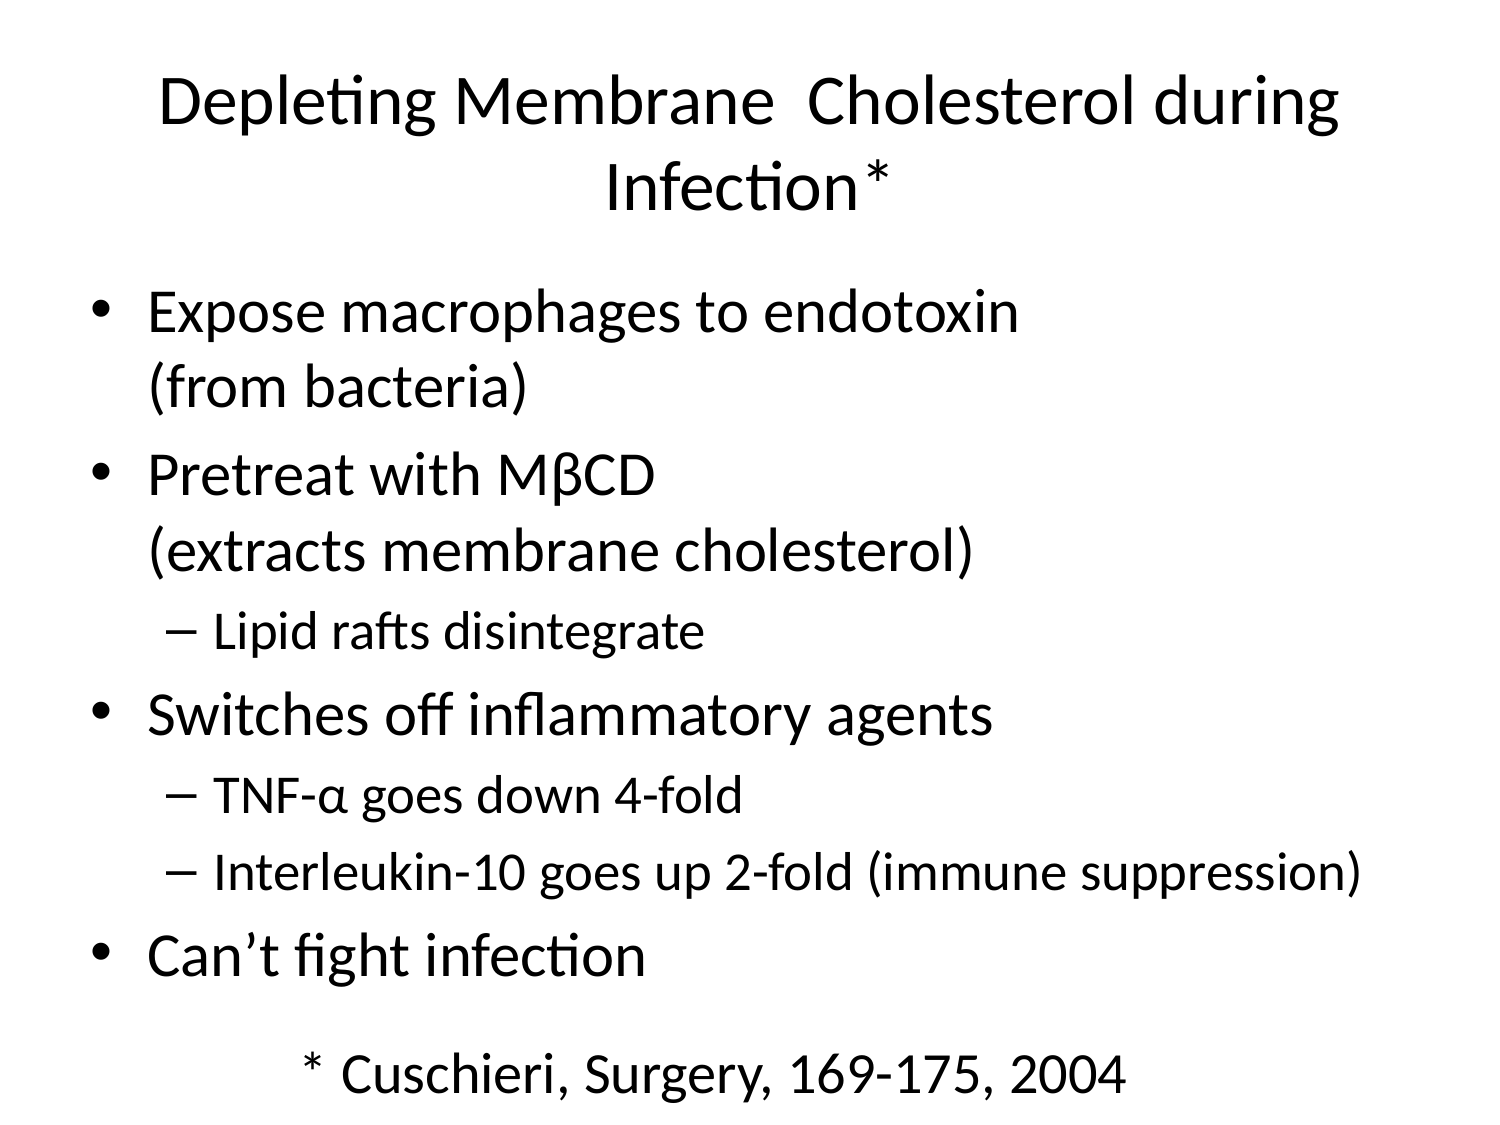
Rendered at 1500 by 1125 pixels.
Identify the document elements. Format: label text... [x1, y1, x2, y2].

title Depleting Membrane Cholesterol during Infection* [75, 45, 1425, 233]
text_box * Cuschieri, Surgery, 169-175, 2004 [284, 1028, 1143, 1114]
list Expose macrophages to endotoxin (from bacteria) Pretreat with MβCD (extracts membrane cholesterol) Lipid rafts disintegrate Switches off inflammatory agents TNF-α goes down 4-fold Interleukin-10 goes up 2-fold (immune suppression) Can’t fight infection [75, 262, 1425, 1005]
